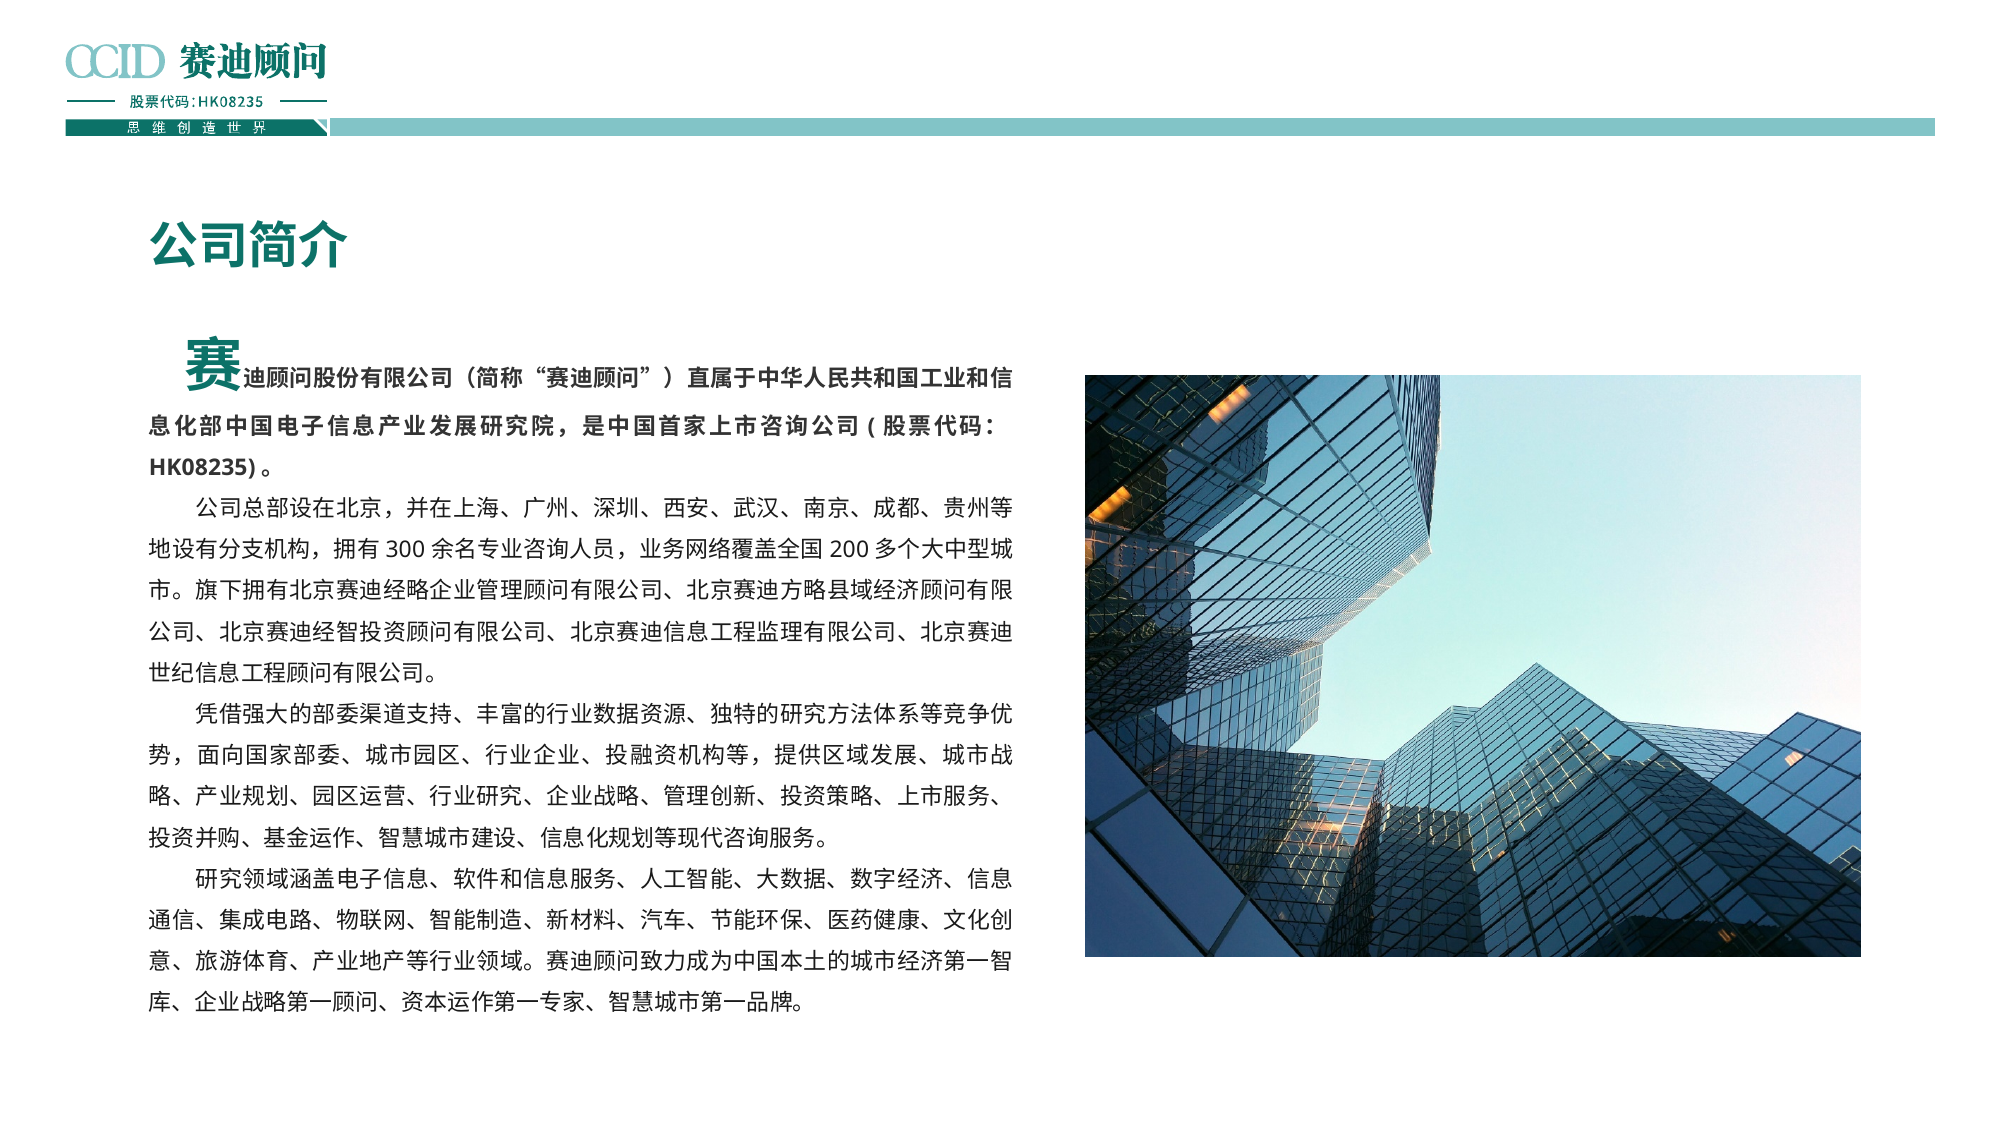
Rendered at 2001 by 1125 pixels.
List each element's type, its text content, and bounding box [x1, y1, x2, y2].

picture [1085, 375, 1861, 957]
text_box 赛迪顾问股份有限公司（简称“赛迪顾问”）直属于中华人民共和国工业和信息化部中国电子信息产业发展研究院，是中国首家上市咨询公司(股票代码：HK08235)。 公司总部设在北京，并在上海、广州、深圳、西安、武汉、南京、成都、贵州等地设有分支机构，拥有300余名专业咨询人员，业务网络覆盖全国200多个大中型城市。旗下拥有北京赛迪经略企业管理顾问有限公司、北京赛迪方略县域经济顾问有限公司、北京赛迪经智投资顾问有限公司、北京赛迪信息工程监理有限公司、北京赛迪世纪信息工程顾问有限公司。 凭借强大的部委渠道支持、丰富的行业数据资源、独特的研究方法体系等竞争优势，面向国家部委、城市园区、行业企业、投融资机构等，提供区域发展、城市战略、产业规划、园区运营、行业研究、企业战略、管理创新、投资策略、上市服务、投资并购、基金运作、智慧城市建设、信息化规划等现代咨询服务。 研究领域涵盖电子信息、软件和信息服务、人工智能、大数据、数字经济、信息通信、集成电路、物联网、智能制造、新材料、汽车、节能环保、医药健康、文化创意、旅游体育、产业地产等行业领域。赛迪顾问致力成为中国本土的城市经济第一智库、企业战略第一顾问、资本运作第一专家、智慧城市第一品牌。 [134, 285, 1029, 1023]
picture [64, 42, 327, 136]
picture [330, 118, 1937, 136]
text_box 公司简介 [134, 205, 435, 281]
